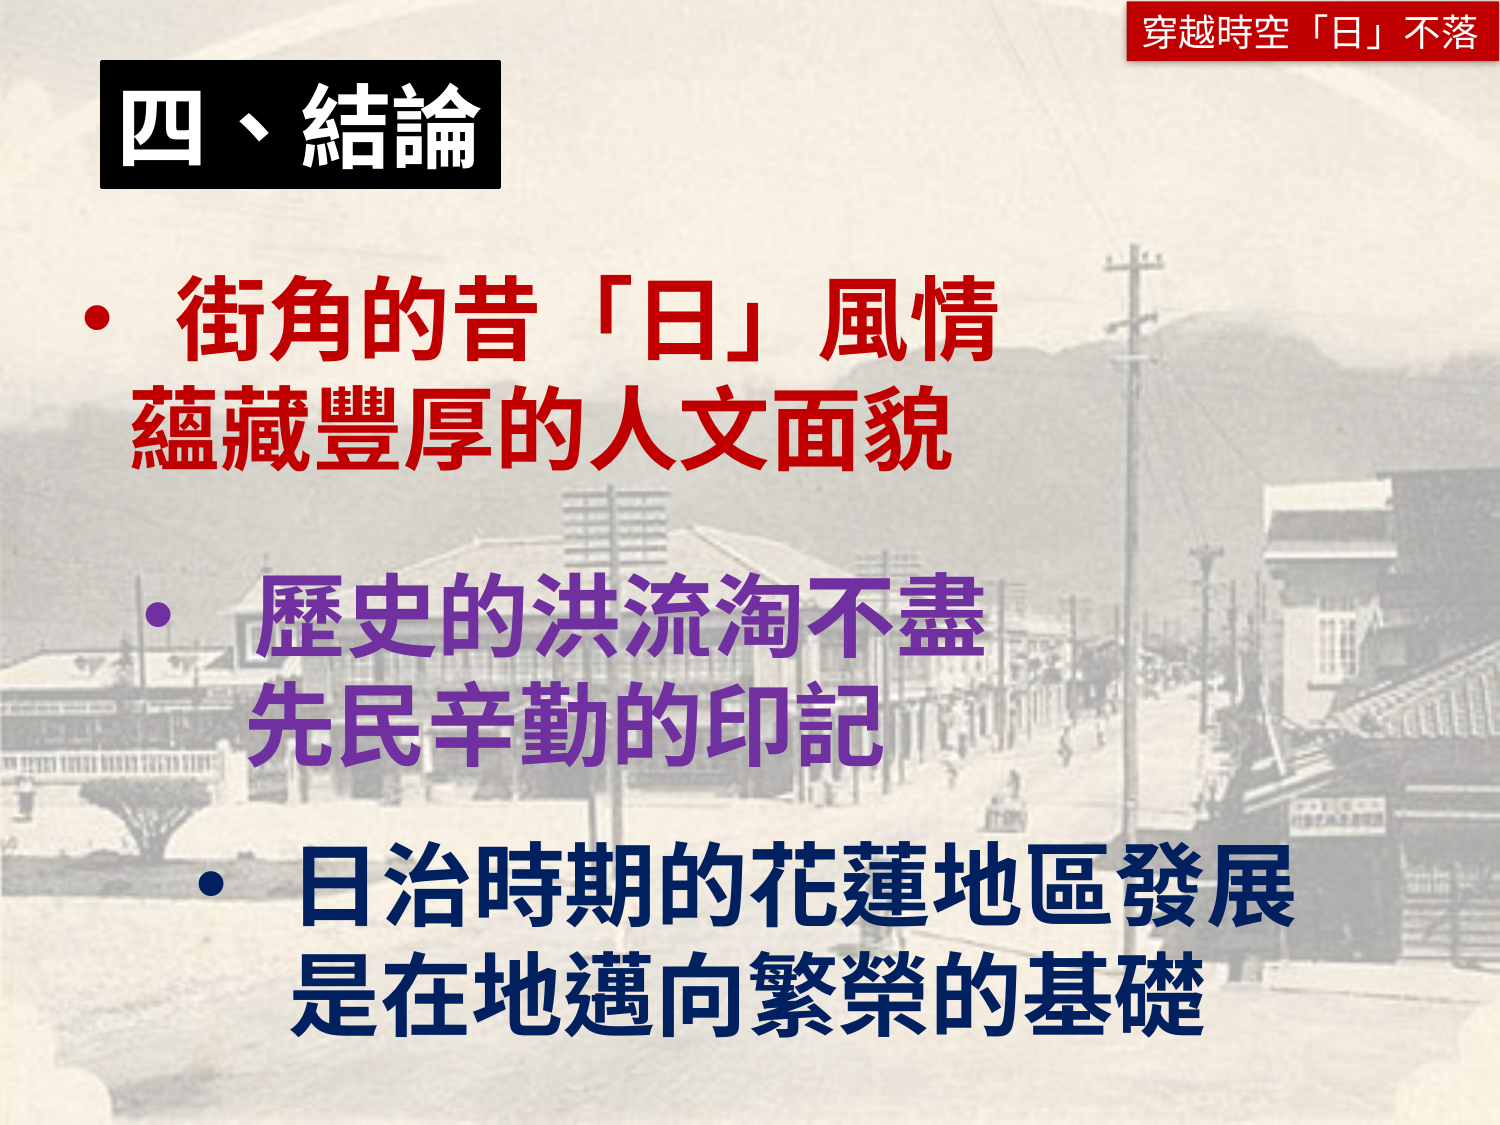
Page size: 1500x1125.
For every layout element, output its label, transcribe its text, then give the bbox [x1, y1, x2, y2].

text_box 日治時期的花蓮地區發展 是在地邁向繁榮的基礎 [180, 820, 1314, 1056]
text_box 歷史的洪流淘不盡 先民辛勤的印記 [58, 550, 1073, 786]
text_box 穿越時空「日」不落 [1126, 1, 1499, 62]
text_box 四、結論 [100, 60, 501, 189]
text_box 街角的昔「日」風情 蘊藏豐厚的人文面貌 [66, 254, 1017, 490]
